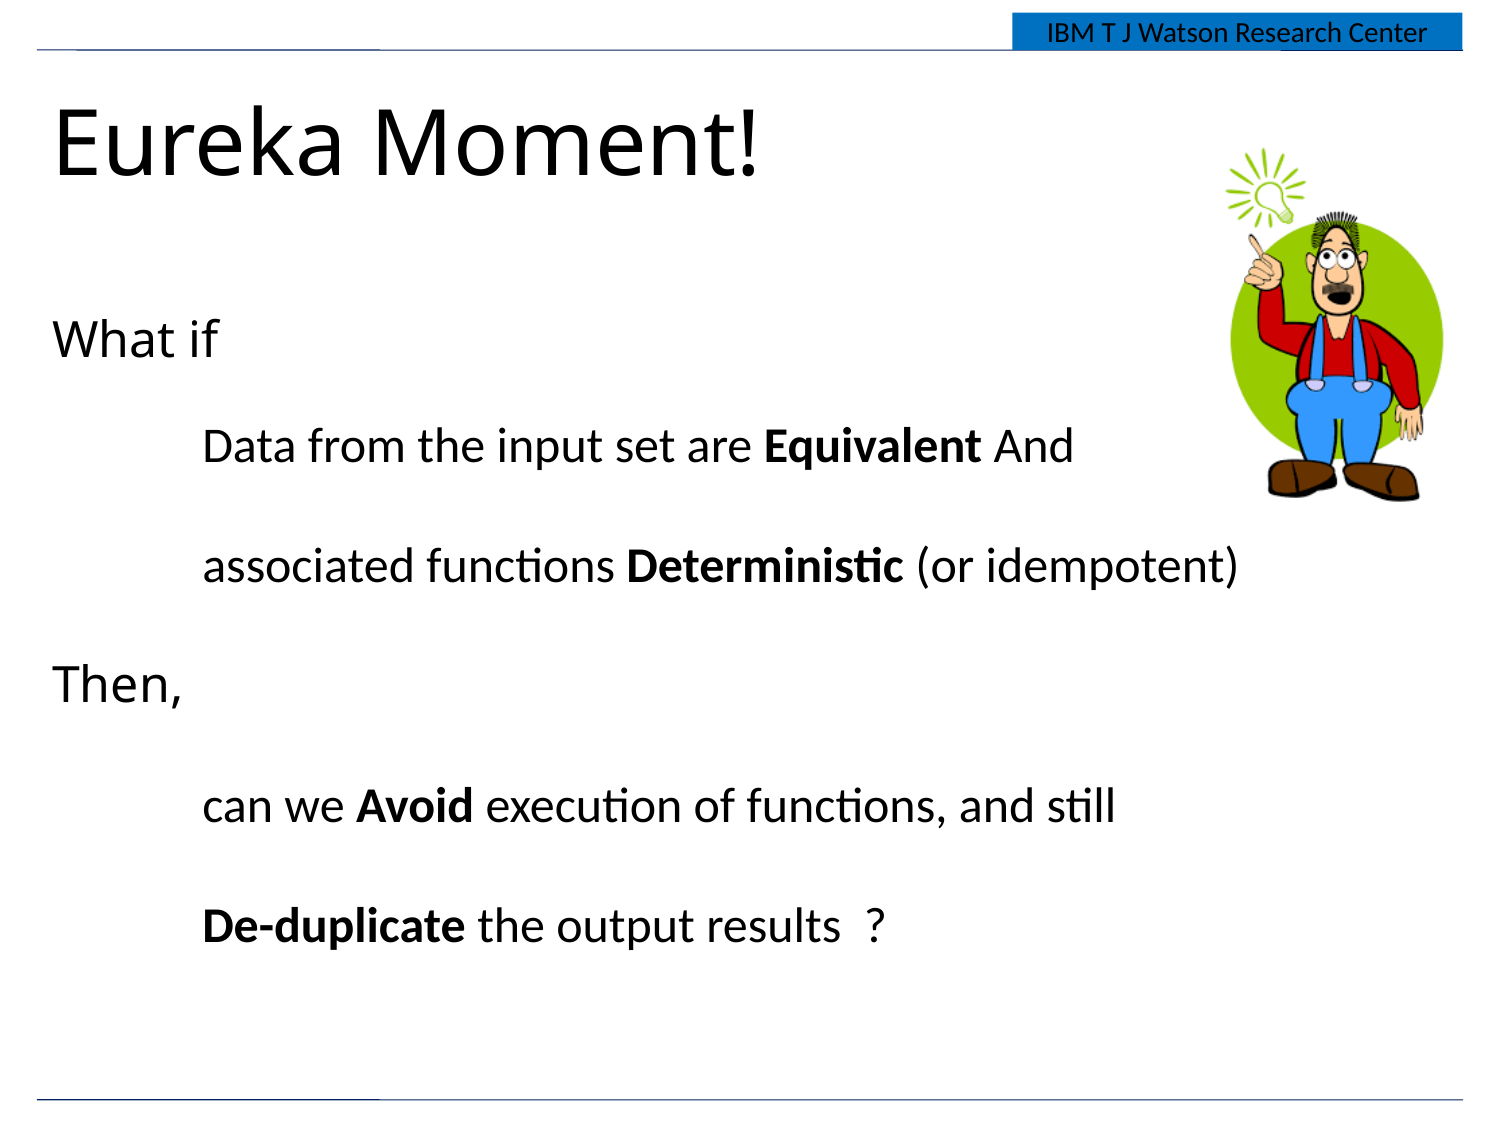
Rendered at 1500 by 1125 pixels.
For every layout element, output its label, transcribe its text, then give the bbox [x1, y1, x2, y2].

picture [1212, 141, 1461, 506]
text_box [37, 12, 1463, 51]
text_box What if Data from the input set are Equivalent And associated functions Deterministic (or idempotent) Then, can we Avoid execution of functions, and still De-duplicate the output results ? [37, 299, 1350, 960]
title Eureka Moment! [36, 51, 1425, 233]
